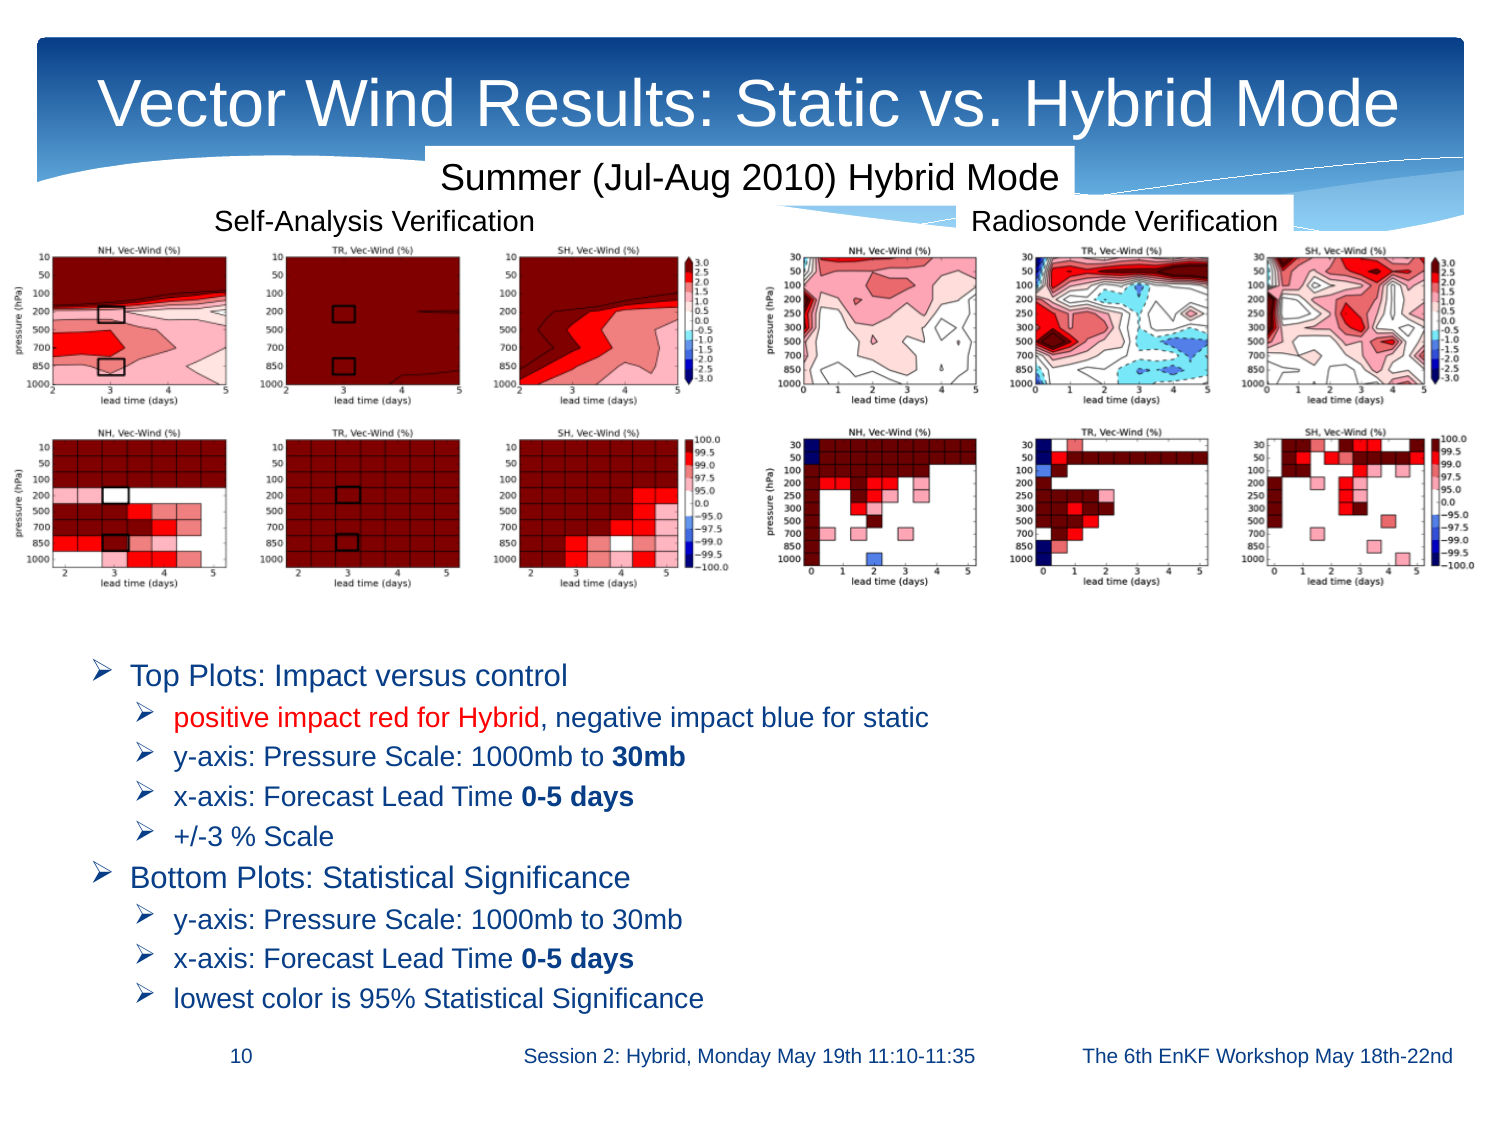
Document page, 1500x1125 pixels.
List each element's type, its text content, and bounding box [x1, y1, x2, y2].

slide_number 10 [31, 1025, 451, 1086]
text_box Summer (Jul-Aug 2010) Hybrid Mode [425, 145, 1075, 206]
title Vector Wind Results: Static vs. Hybrid Mode [75, 47, 1425, 151]
text_box Radiosonde Verification [956, 194, 1294, 229]
footer The 6th EnKF Workshop May 18th-22nd [1048, 1025, 1469, 1086]
text_box Self-Analysis Verification [199, 194, 551, 230]
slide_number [451, 1026, 1048, 1086]
text_box Top Plots: Impact versus control positive impact red for Hybrid, negative impact blue for static y-axis: Pressure Scale: 1000mb to 30mb x-axis: Forecast Lead Time 0-5 days +/-3 % Scale Bottom Plots: Statistical Significance y-axis: Pressure Scale: 1000mb to 30mb x-axis: Forecast Lead Time 0-5 days lowest color is 95% Statistical Significance [75, 648, 1132, 1026]
picture [0, 231, 1500, 610]
